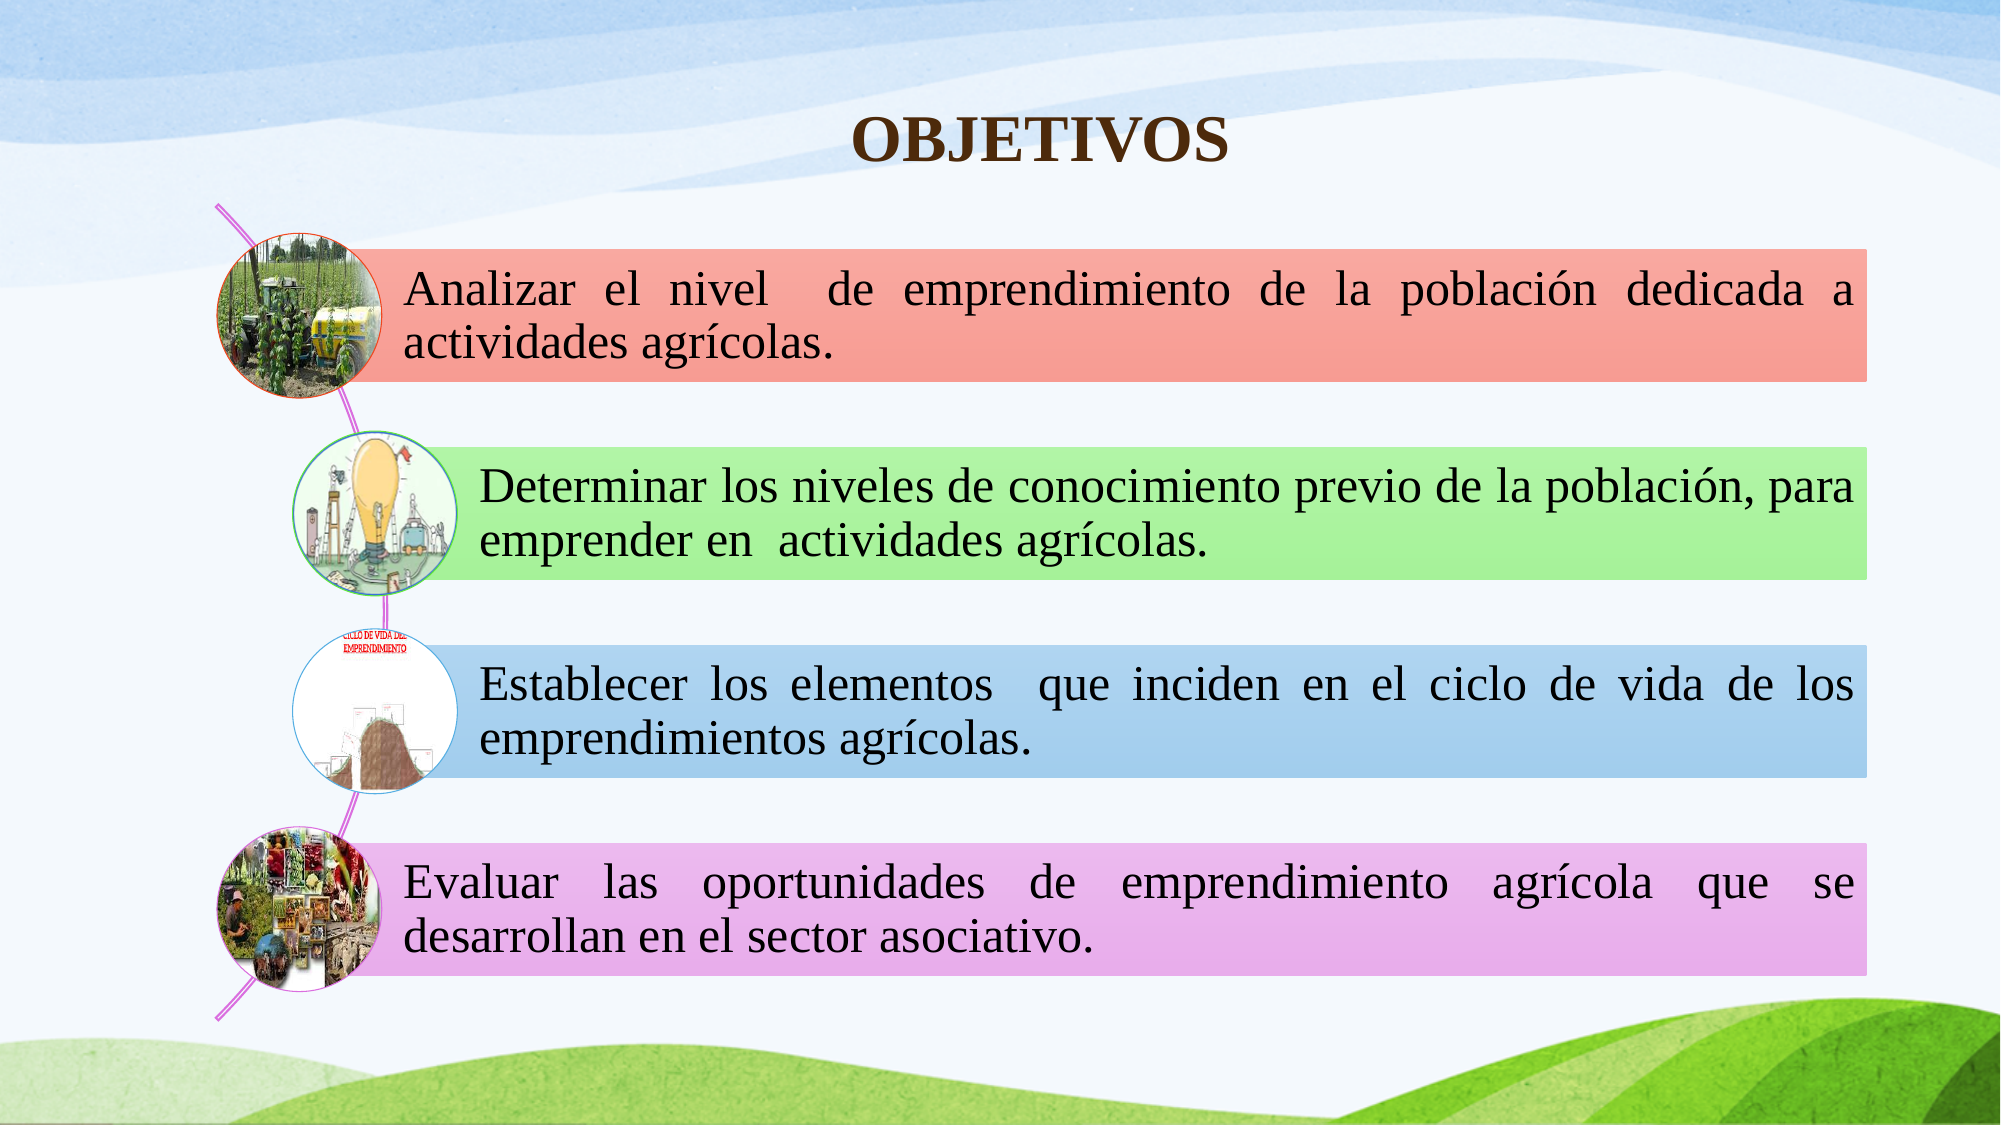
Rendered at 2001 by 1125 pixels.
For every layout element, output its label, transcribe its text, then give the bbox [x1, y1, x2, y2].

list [202, 183, 1879, 1041]
picture [0, 0, 2001, 1125]
title OBJETIVOS [835, 30, 1300, 183]
